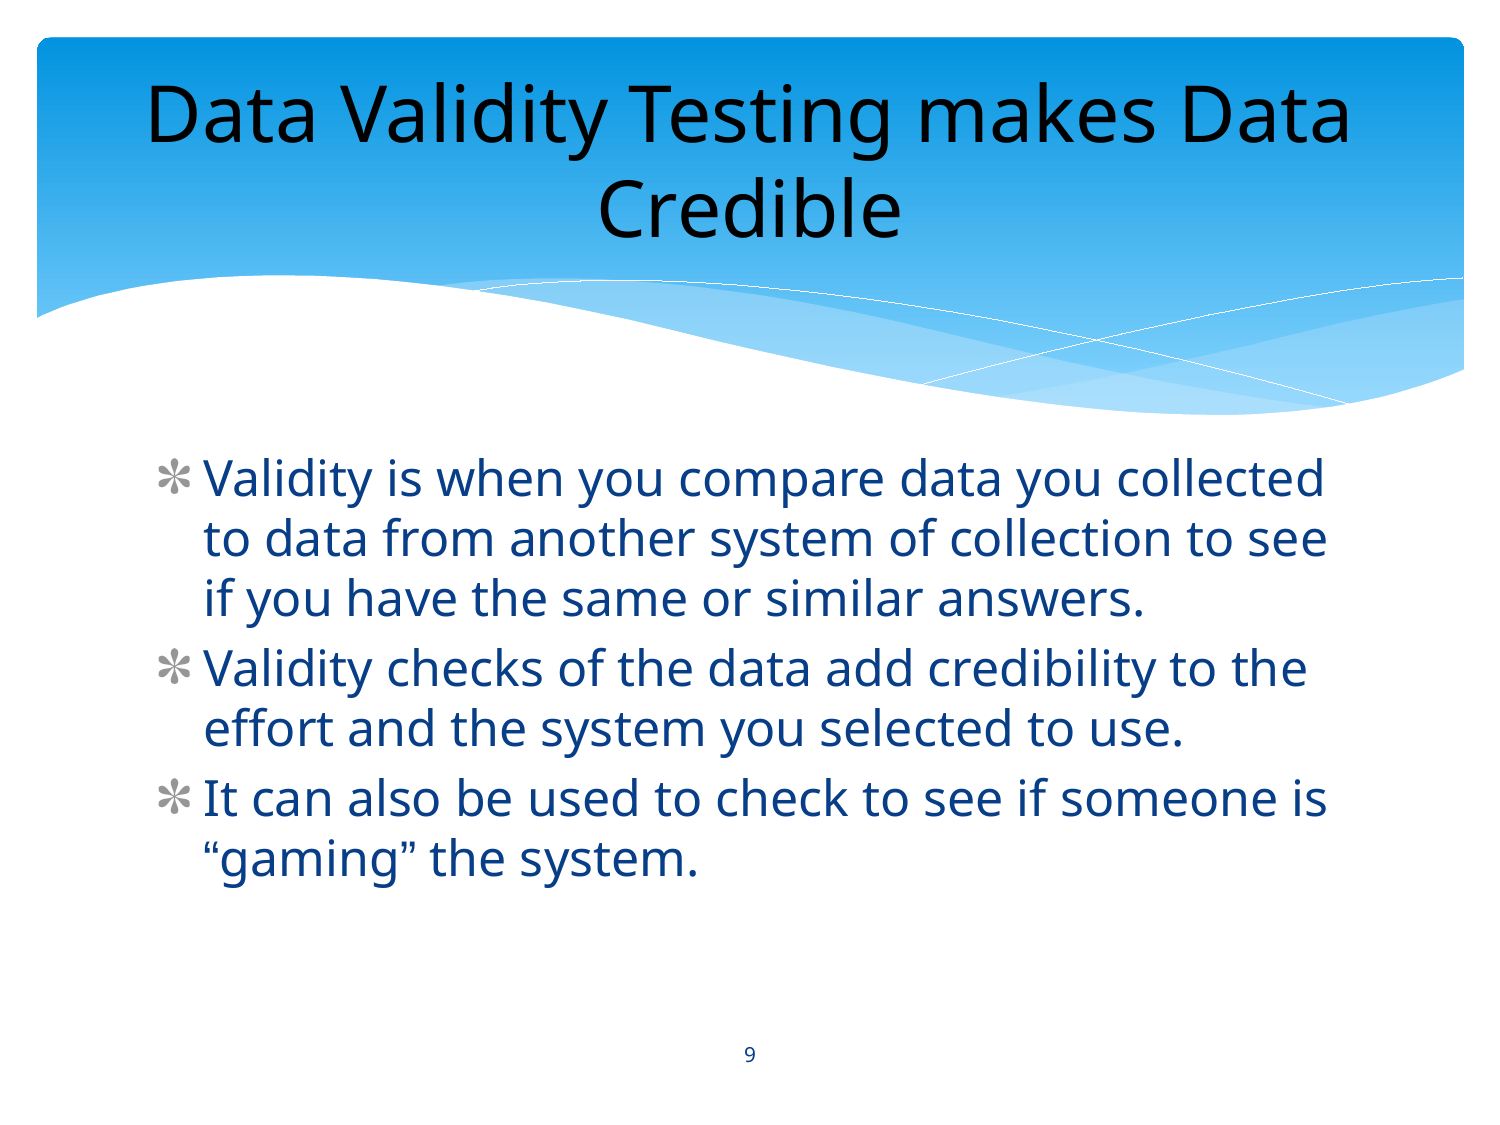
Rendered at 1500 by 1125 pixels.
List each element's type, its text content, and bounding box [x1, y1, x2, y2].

picture [158, 458, 190, 494]
title Data Validity Testing makes Data Credible [75, 55, 1425, 261]
list Validity is when you compare data you collected to data from another system of collection to see if you have the same or similar answers. Validity checks of the data add credibility to the effort and the system you selected to use. It can also be used to check to see if someone is “gaming” the system. [143, 438, 1359, 1005]
picture [158, 778, 190, 814]
slide_number 9 [654, 1025, 846, 1086]
picture [158, 648, 190, 684]
